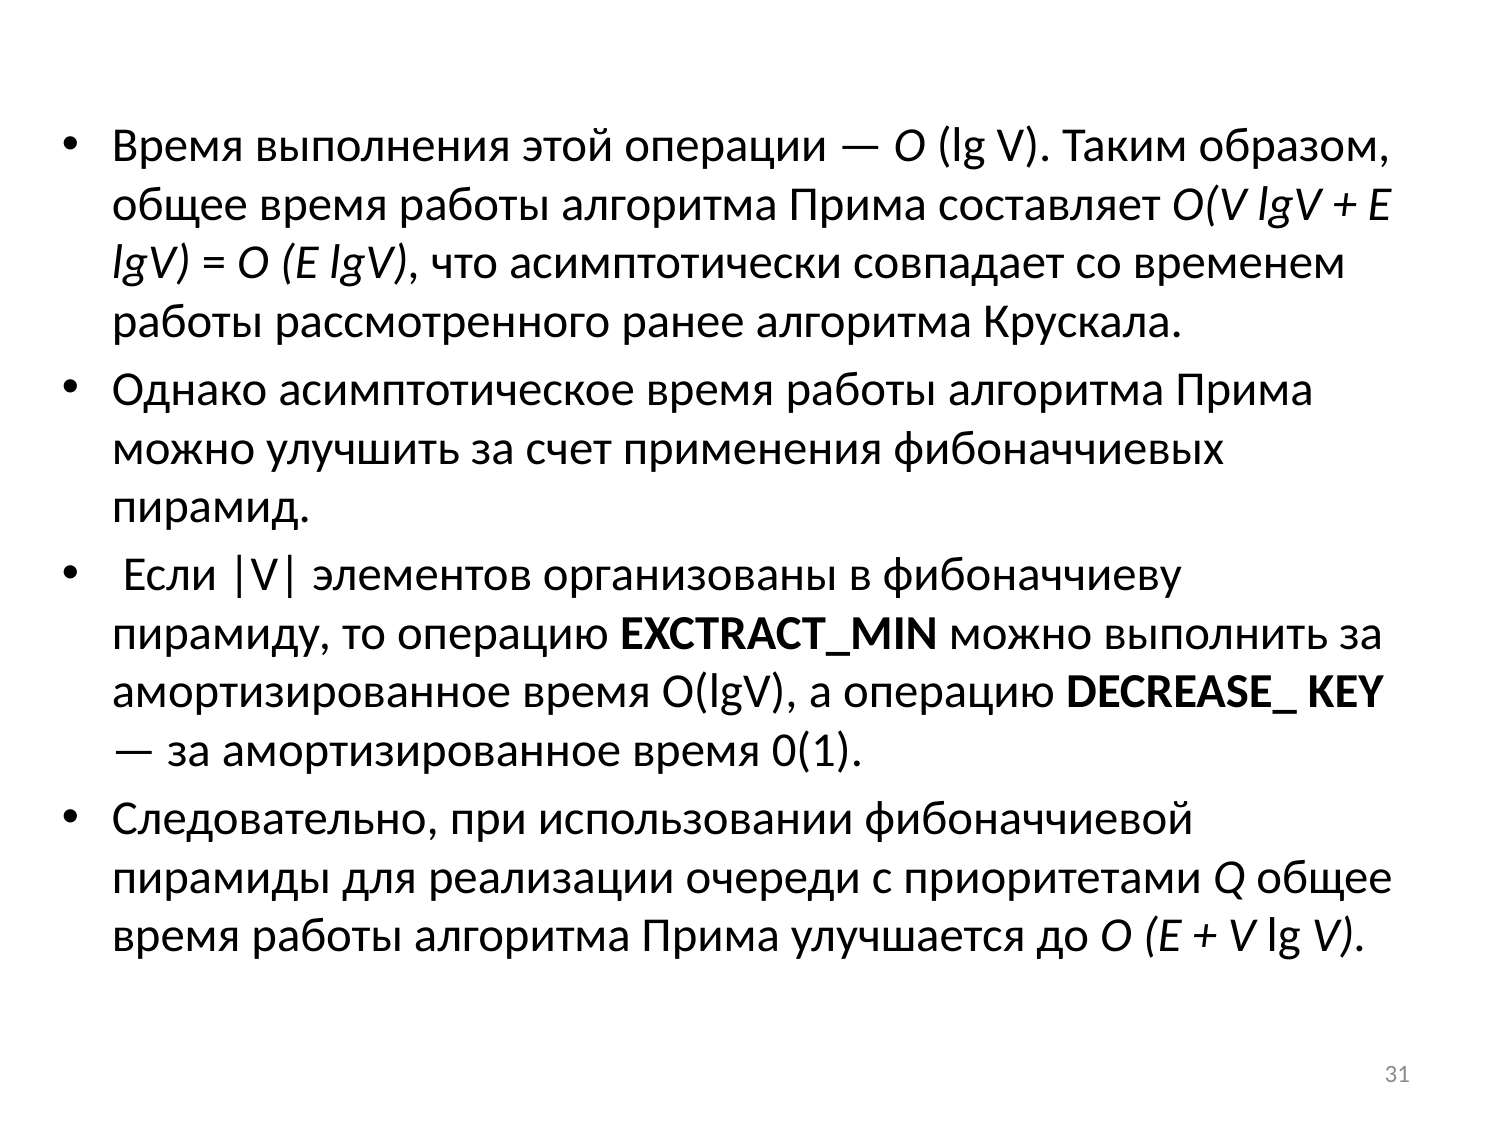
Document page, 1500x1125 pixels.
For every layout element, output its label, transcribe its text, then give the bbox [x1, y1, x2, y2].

slide_number 31 [1074, 1042, 1425, 1103]
list Время выполнения этой операции — О (lg V). Таким образом, общее время работы алгоритма Прима составляет О(V lgV + E lgV) = О (E lgV), что асимптотически совпадает со временем работы рассмотренного ранее алгоритма Крускала. Однако асимптотическое время работы алгоритма Прима можно улучшить за счет применения фибоначчиевых пирамид. Если |V| элементов организованы в фибоначчиеву пирамиду, то операцию EXCTRACT_MIN можно выполнить за амортизированное время O(lgV), а операцию DECREASE_ Key — за амортизированное время 0(1). Следовательно, при использовании фибоначчиевой пирамиды для реализации очереди с приоритетами Q общее время работы алгоритма Прима улучшается до О (Е + V lg V). [46, 105, 1425, 1079]
